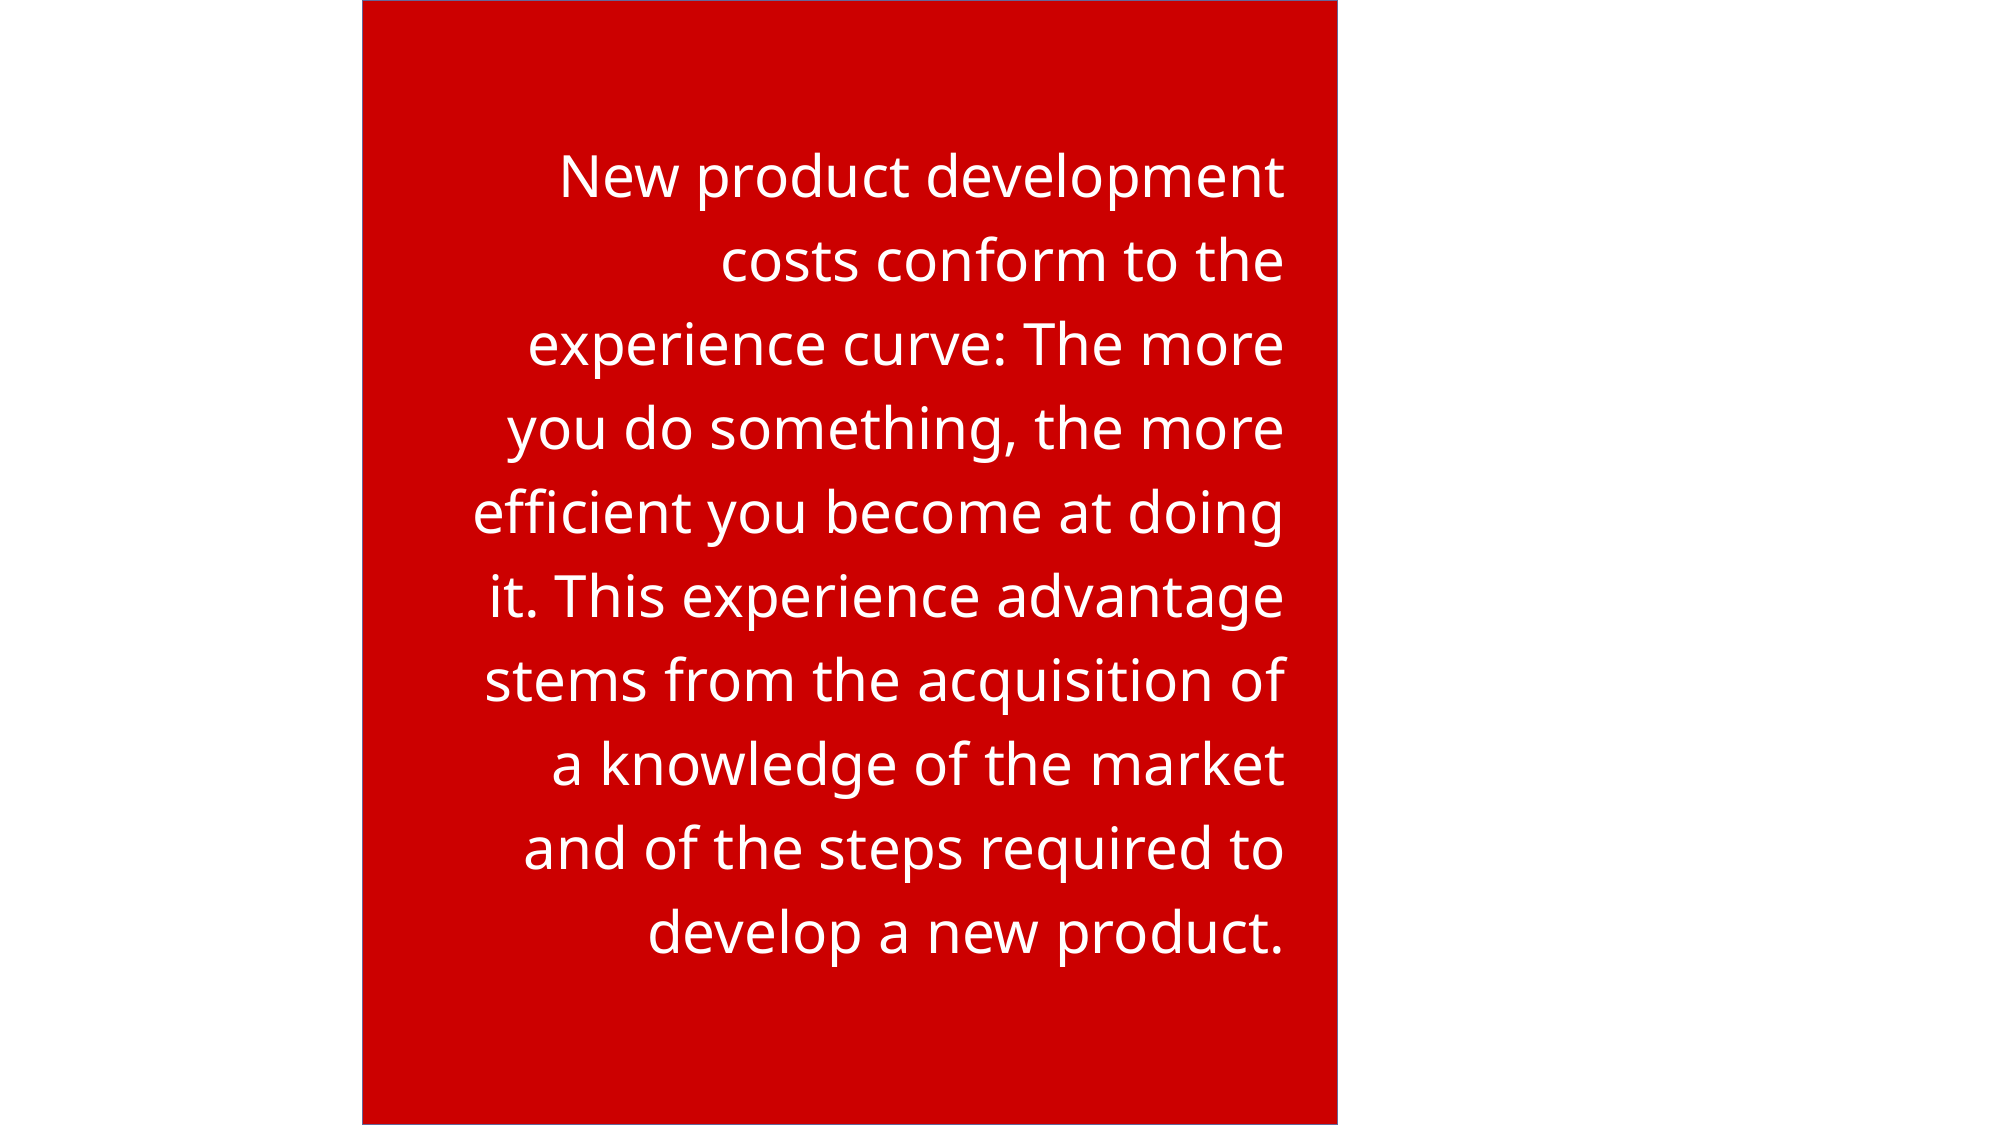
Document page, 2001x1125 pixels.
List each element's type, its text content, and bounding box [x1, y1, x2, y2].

text_box New product development costs conform to the experience curve: The more you do something, the more efficient you become at doing it. This experience advantage stems from the acquisition of a knowledge of the market and of the steps required to develop a new product. [437, 117, 1300, 973]
text_box [362, 0, 1338, 1125]
